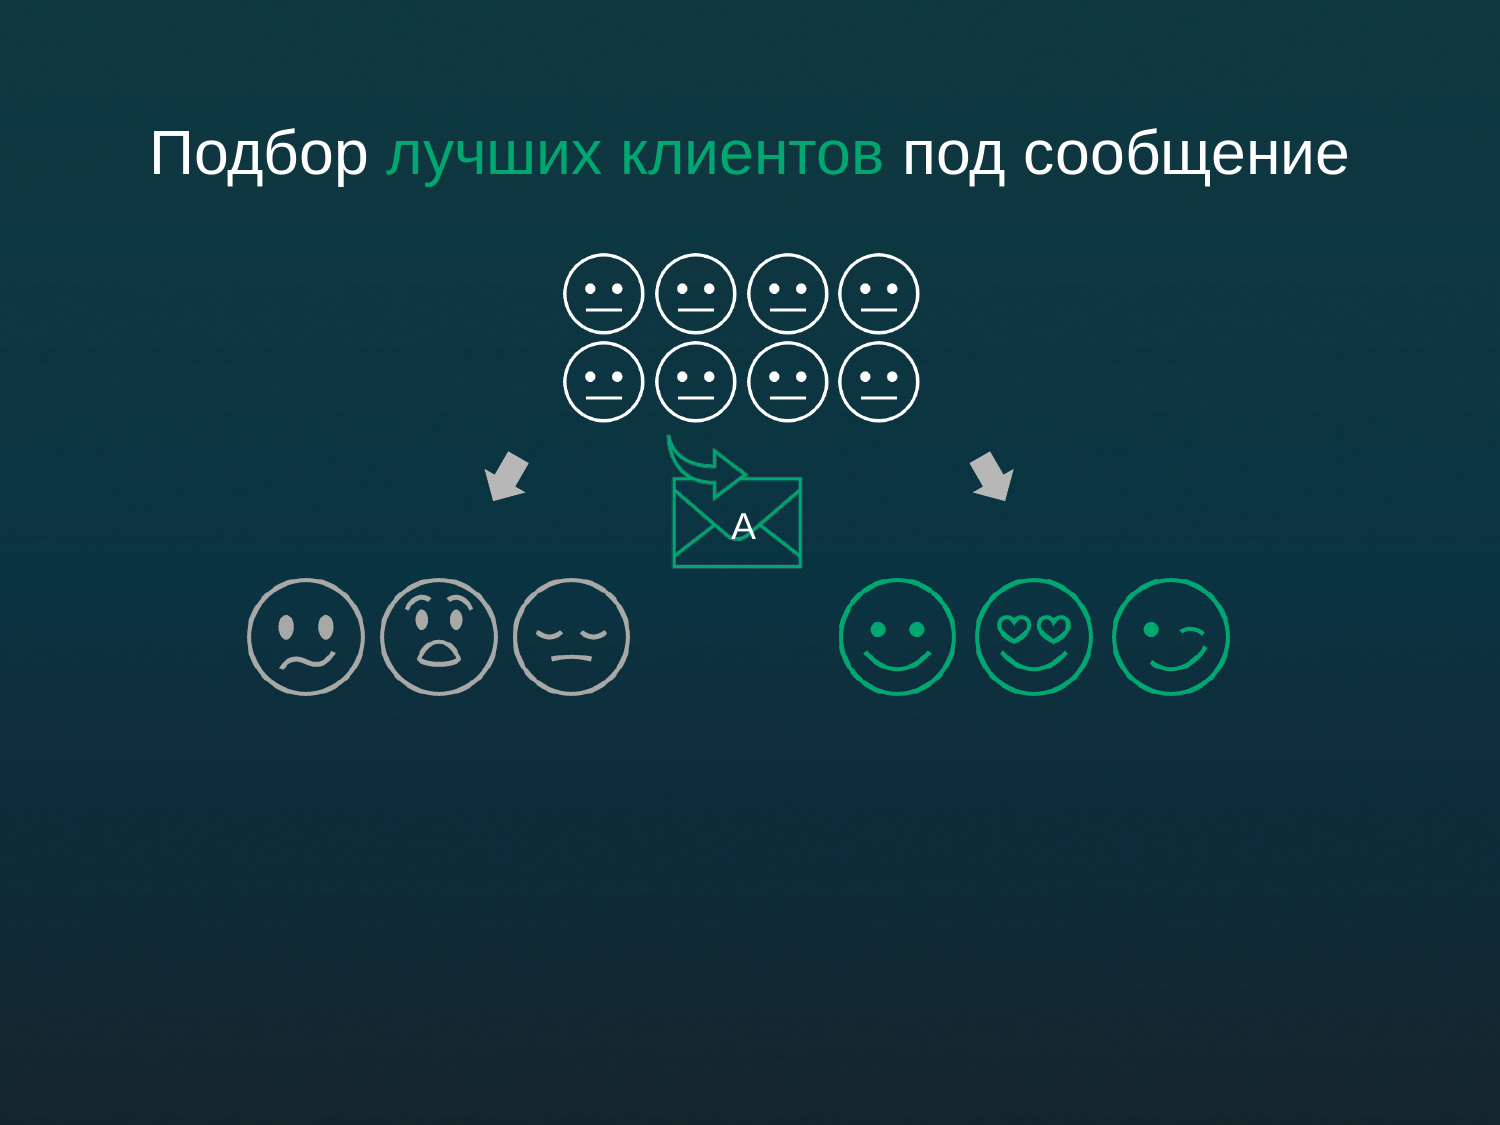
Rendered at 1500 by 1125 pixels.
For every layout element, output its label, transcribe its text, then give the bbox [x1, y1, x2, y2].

picture [0, 0, 1500, 1125]
text_box [969, 451, 1014, 502]
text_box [556, 246, 927, 333]
text_box [484, 451, 529, 502]
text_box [556, 333, 927, 429]
title Подбор лучших клиентов под сообщение [51, 97, 1449, 223]
